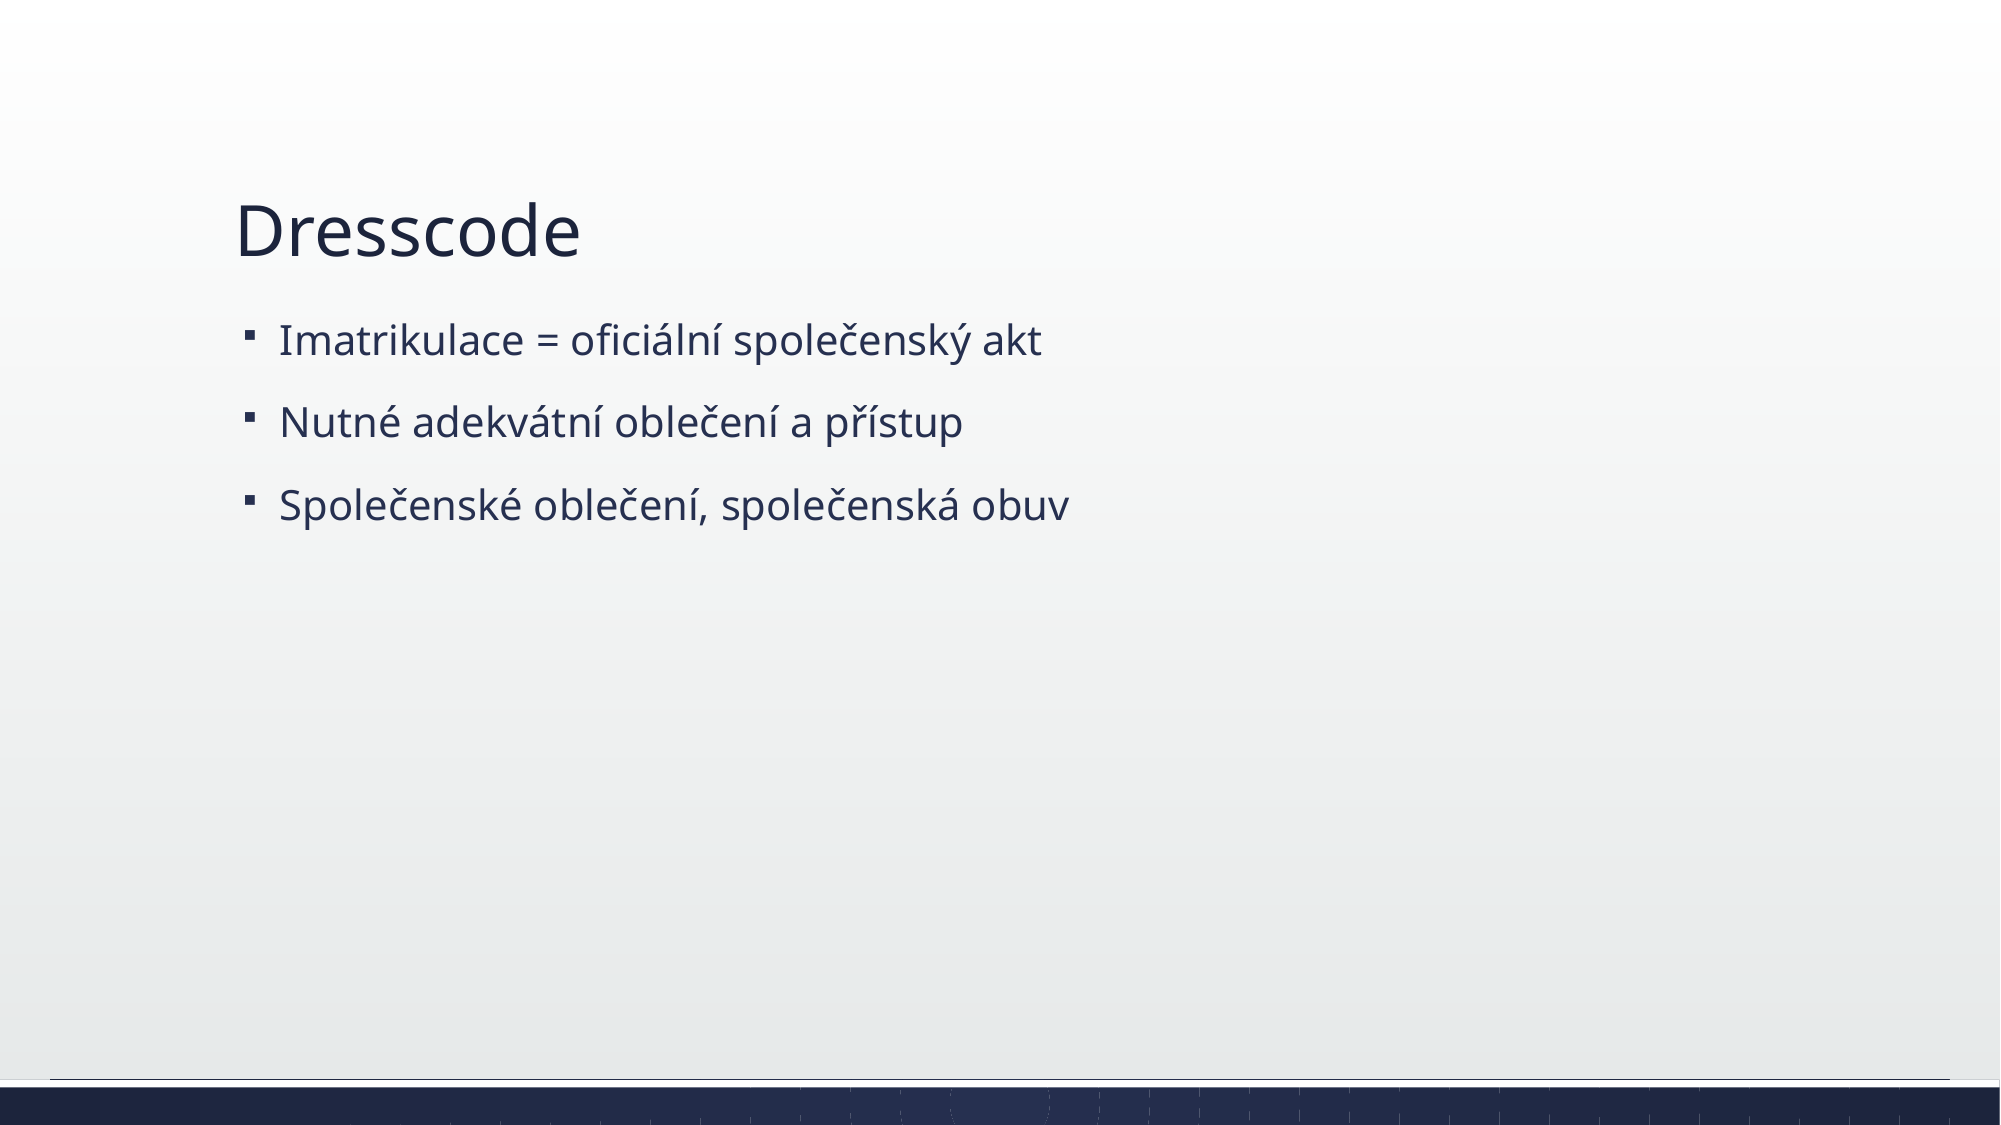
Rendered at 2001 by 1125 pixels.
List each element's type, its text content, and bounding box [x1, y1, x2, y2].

list Imatrikulace = oficiální společenský akt Nutné adekvátní oblečení a přístup Společenské oblečení, společenská obuv [219, 311, 1780, 990]
title Dresscode [219, 76, 1780, 279]
